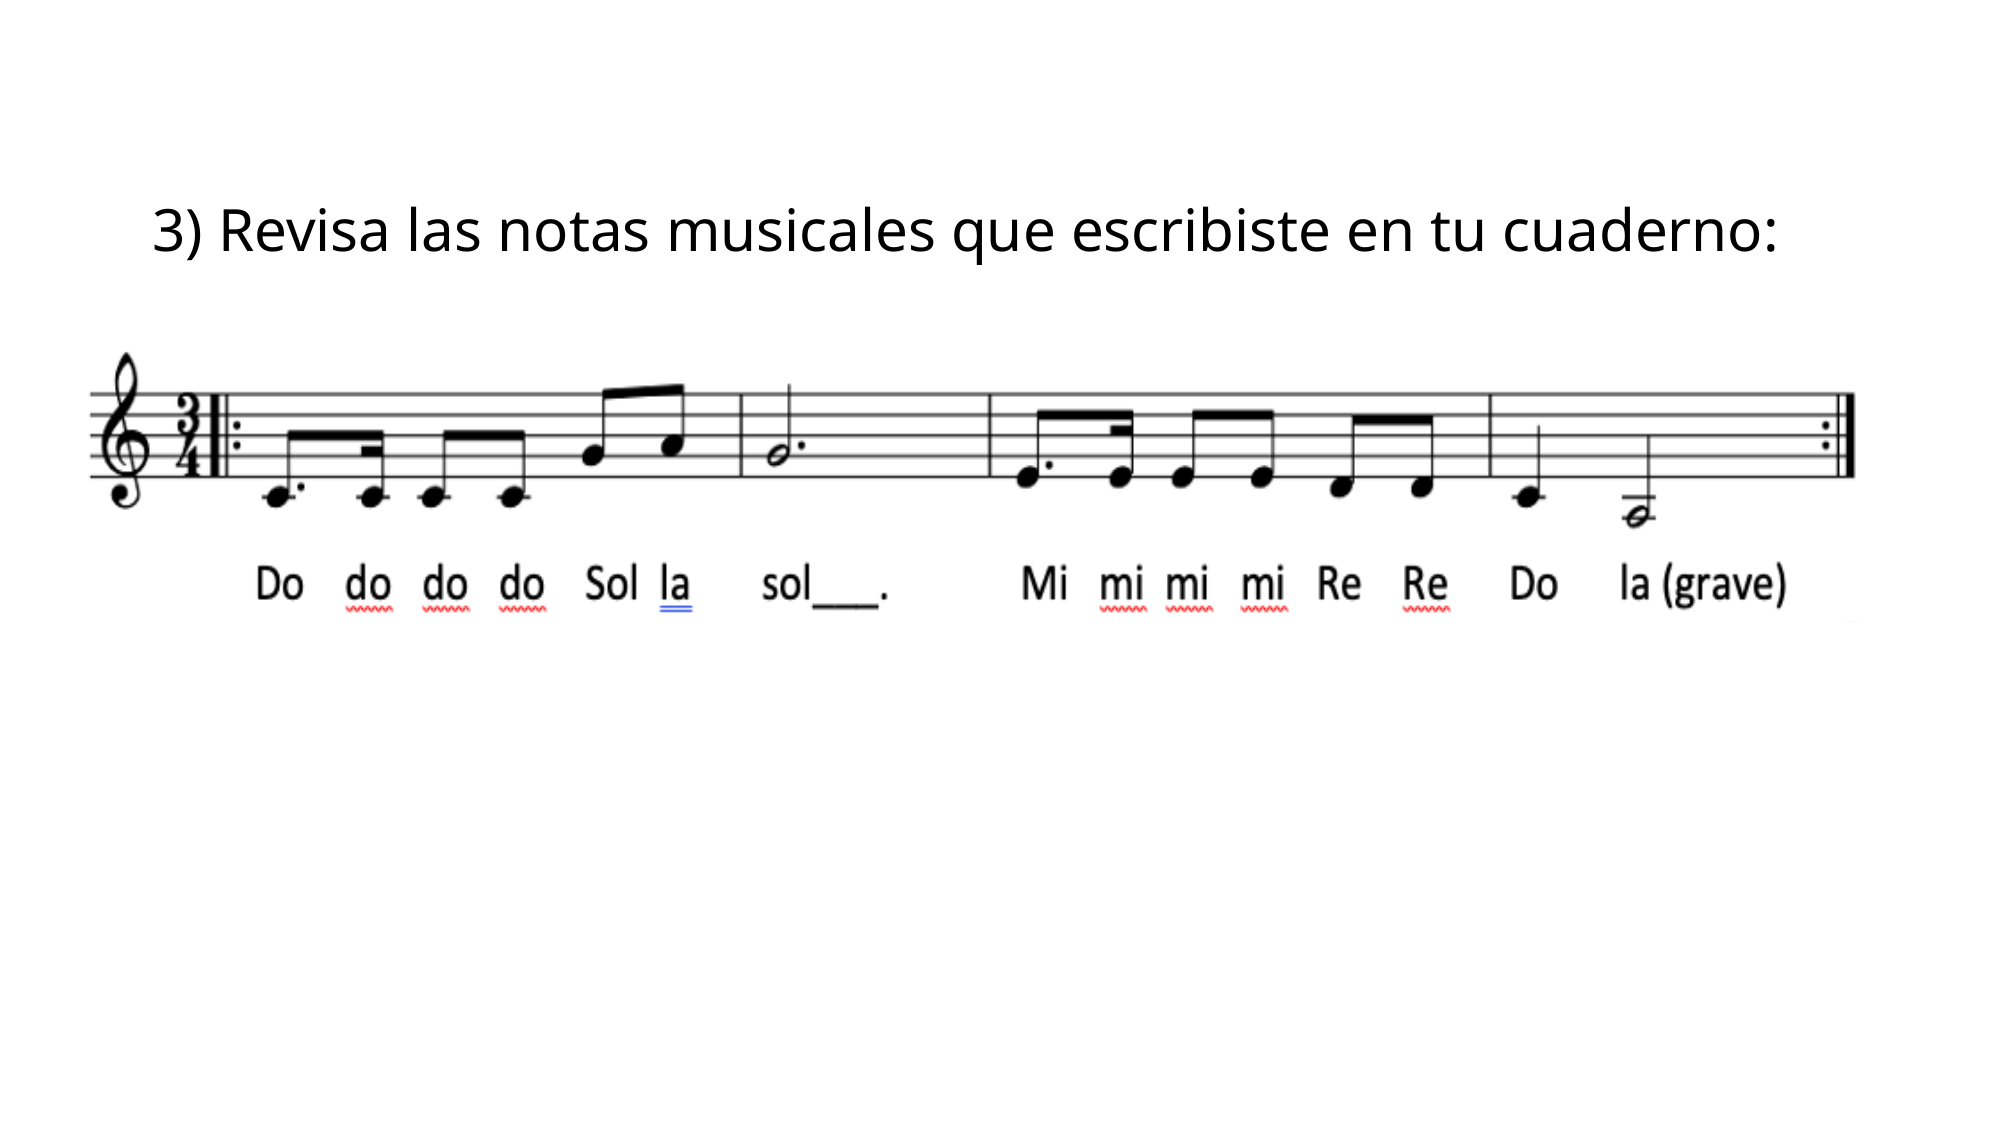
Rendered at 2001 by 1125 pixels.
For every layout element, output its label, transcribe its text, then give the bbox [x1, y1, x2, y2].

list 3) Revisa las notas musicales que escribiste en tu cuaderno: [137, 193, 1863, 299]
picture [81, 332, 1863, 623]
